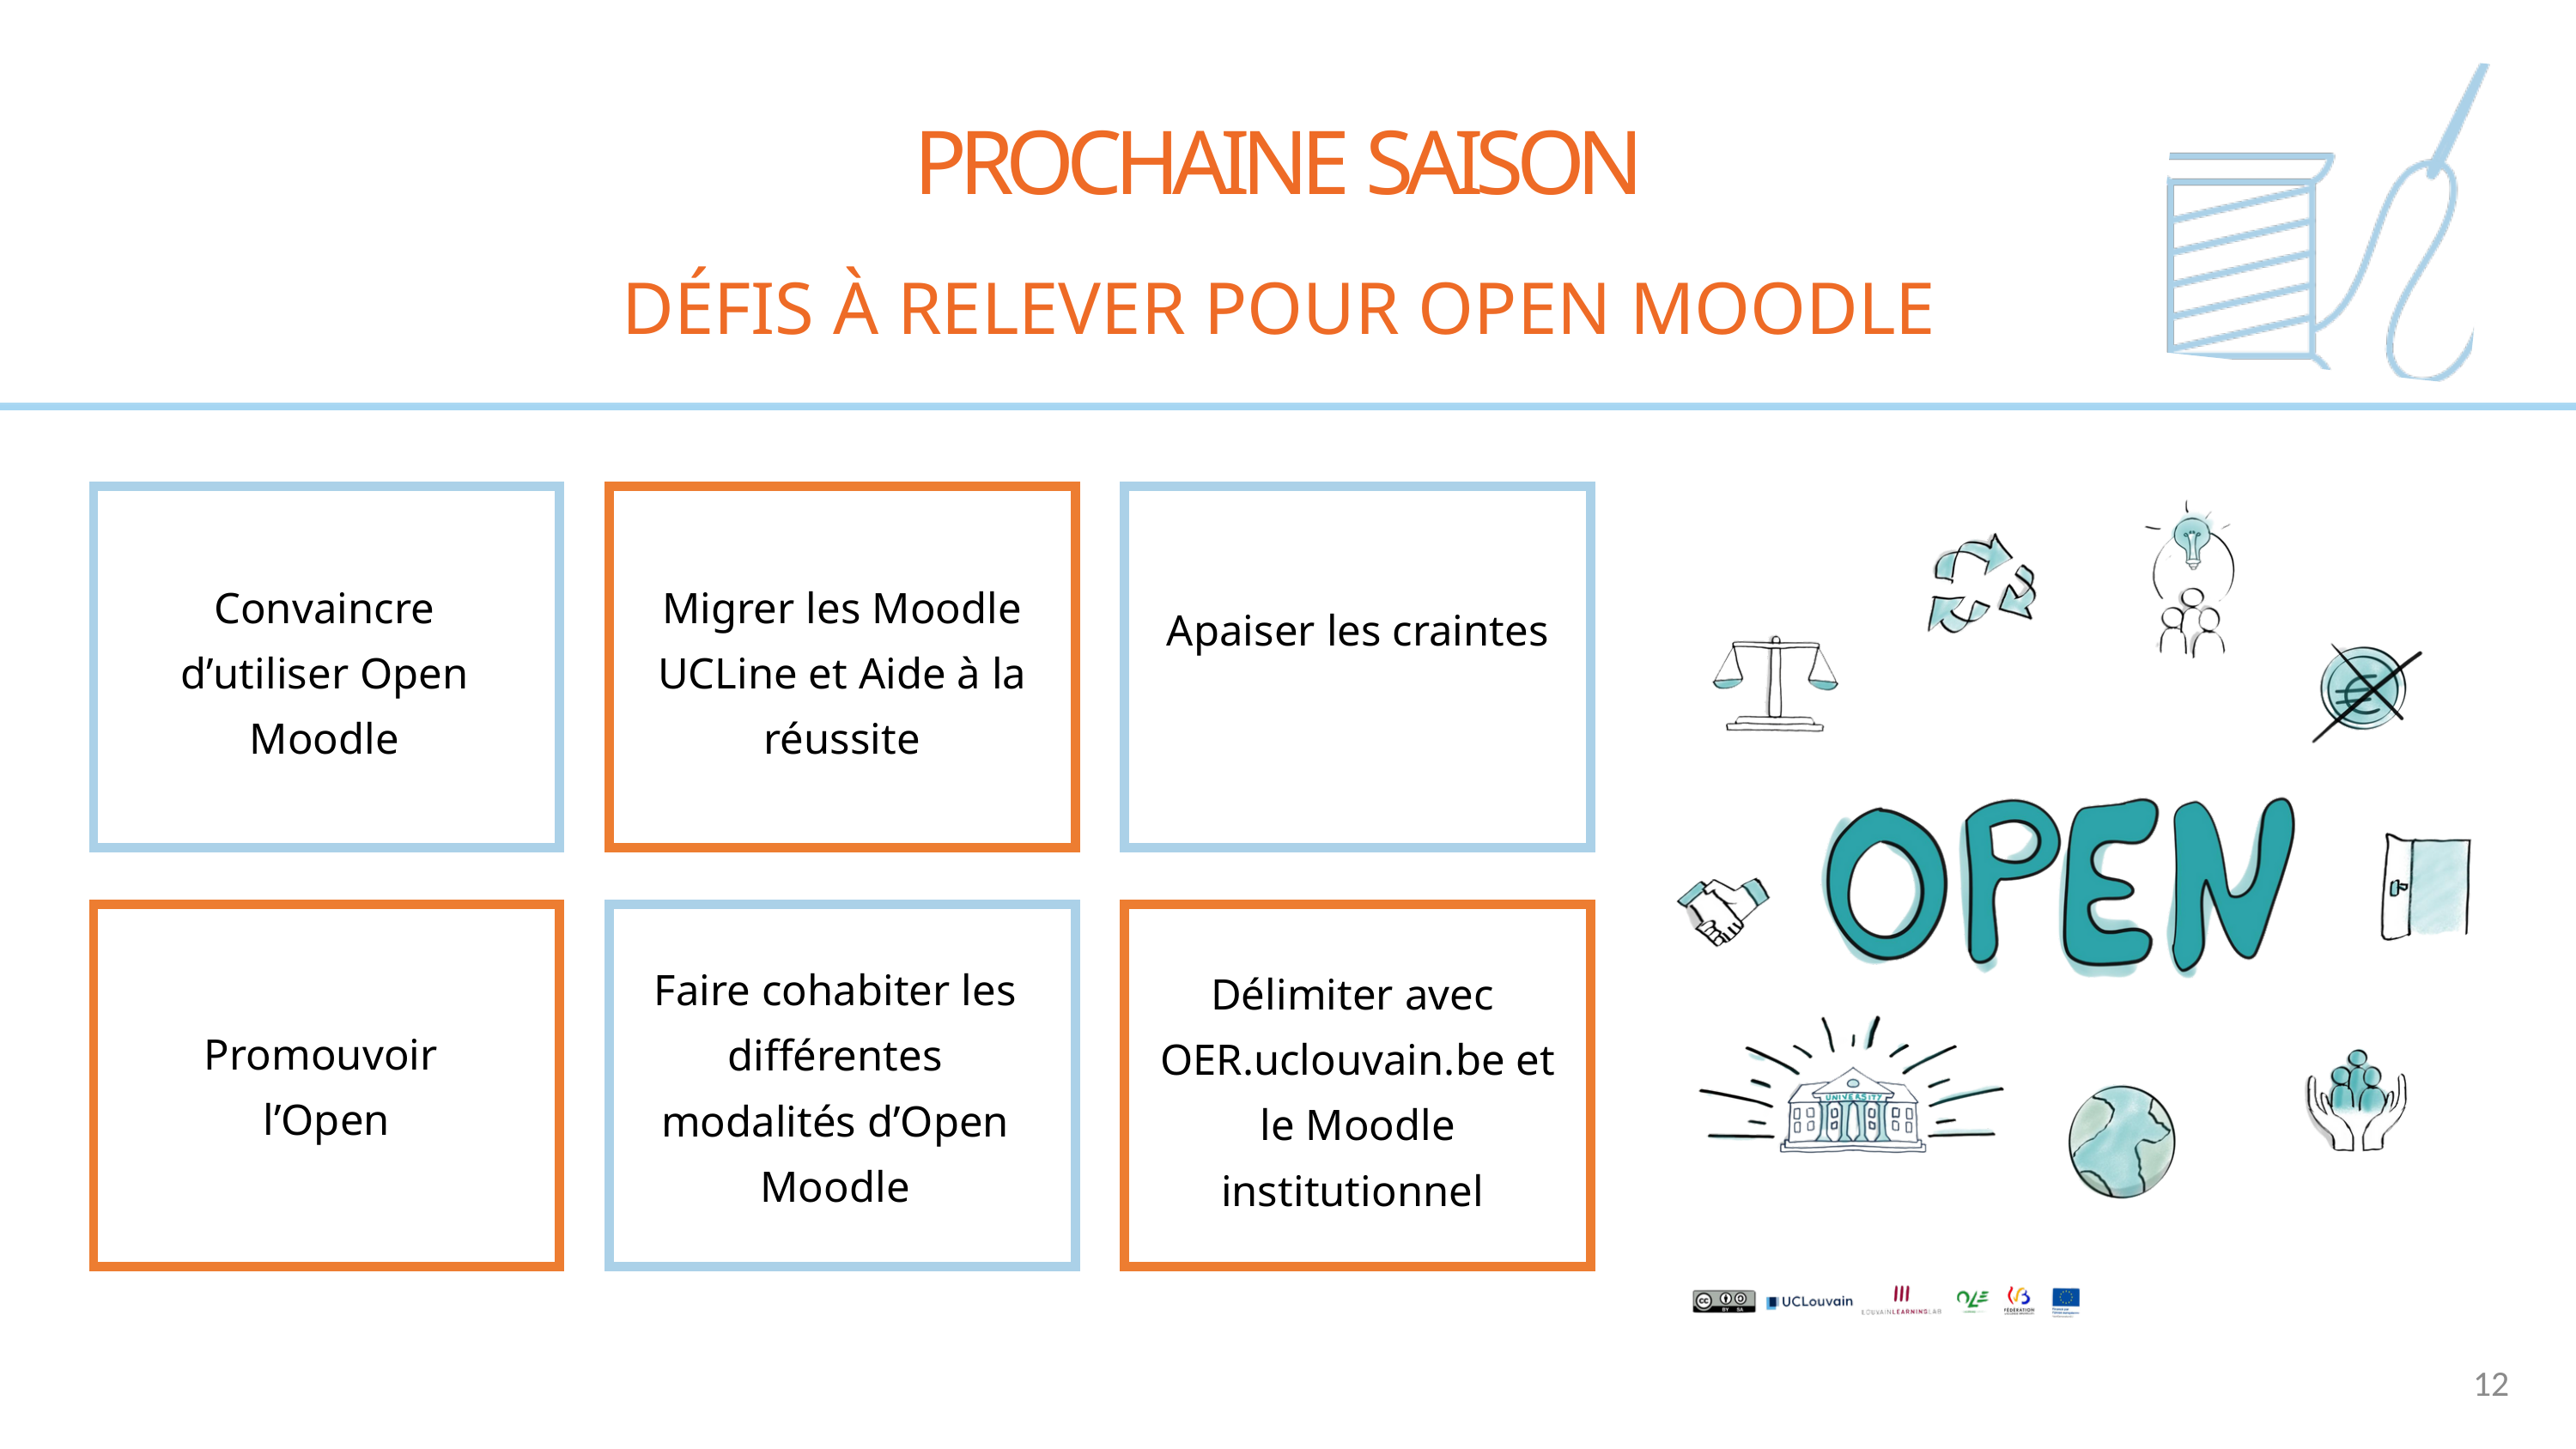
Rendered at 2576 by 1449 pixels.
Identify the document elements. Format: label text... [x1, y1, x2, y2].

text_box 12 [2221, 1355, 2523, 1408]
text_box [1124, 904, 1591, 1267]
text_box [2148, 31, 2503, 385]
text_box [1124, 486, 1591, 848]
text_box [93, 486, 560, 848]
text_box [93, 904, 560, 1267]
text_box [0, 403, 2576, 410]
text_box [1674, 486, 2512, 1323]
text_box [1628, 1282, 2351, 1324]
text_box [609, 904, 1076, 1267]
text_box DÉFIS À RELEVER POUR OPEN MOODLE [567, 248, 1991, 349]
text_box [609, 486, 1076, 848]
text_box PROCHAINE SAISON [93, 88, 2465, 213]
